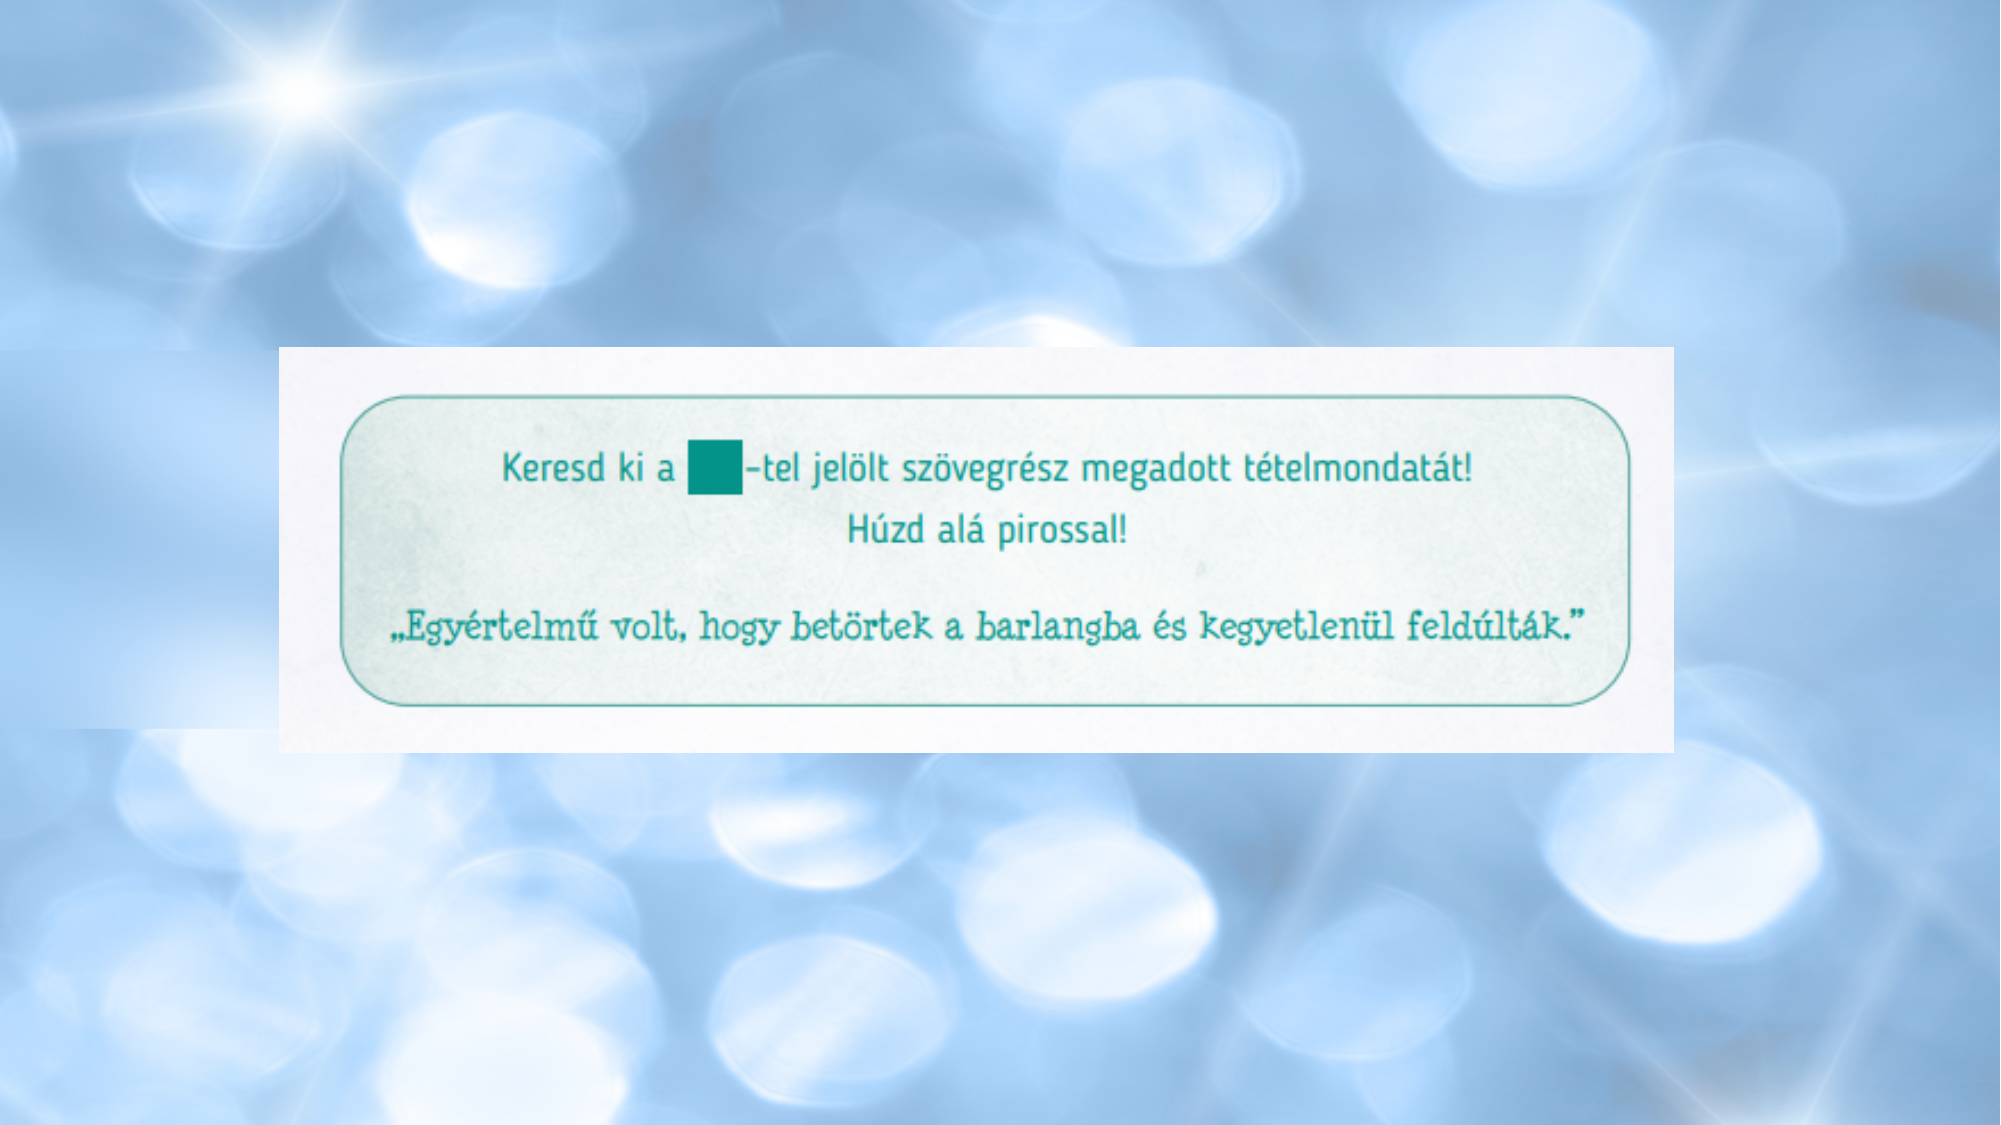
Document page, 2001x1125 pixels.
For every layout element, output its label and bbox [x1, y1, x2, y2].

picture [279, 347, 1674, 753]
